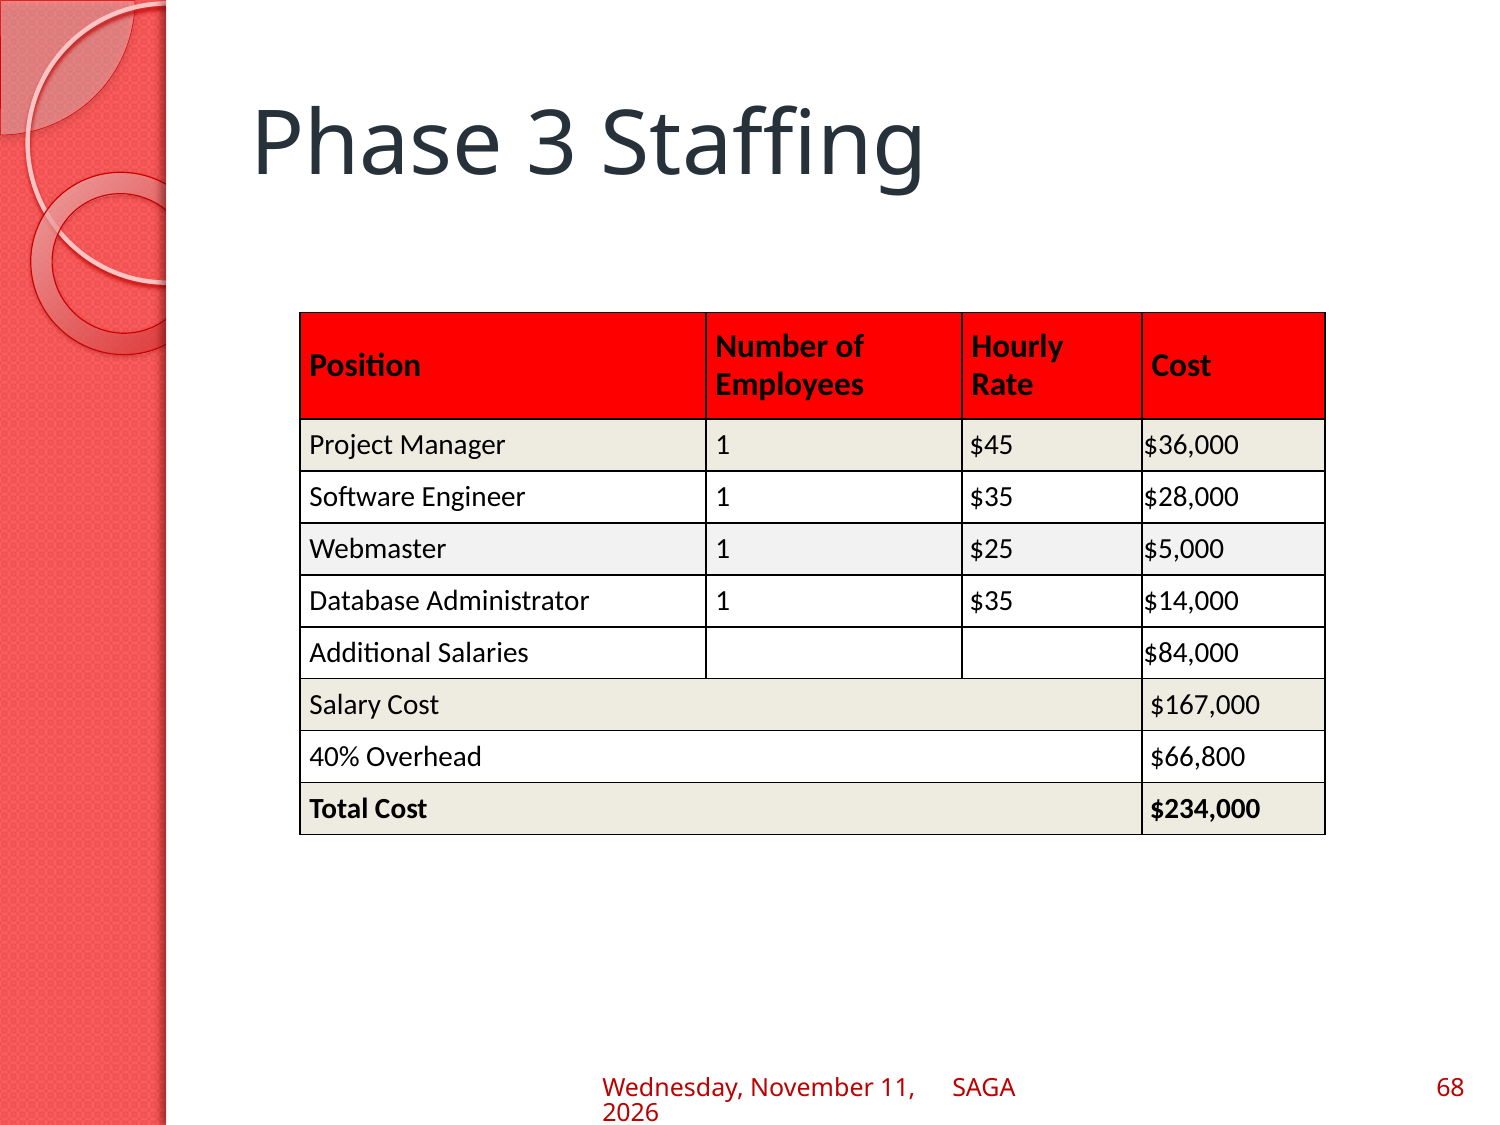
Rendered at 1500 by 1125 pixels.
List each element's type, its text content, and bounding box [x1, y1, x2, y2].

table_cell Total Cost [301, 783, 1141, 834]
table_cell [707, 628, 961, 678]
table_cell $167,000 [1143, 679, 1324, 730]
table_cell 1 [707, 576, 961, 626]
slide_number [587, 1034, 937, 1113]
table_cell $84,000 [1143, 628, 1324, 678]
table_header Position [301, 313, 705, 418]
table_cell $35 [963, 472, 1141, 522]
footer SAGA [937, 1034, 1413, 1113]
table_cell $28,000 [1143, 472, 1324, 522]
table_cell Additional Salaries [301, 628, 705, 678]
table_cell $36,000 [1143, 420, 1324, 470]
table_cell 40% Overhead [301, 731, 1141, 782]
table_cell $45 [963, 420, 1141, 470]
table_cell $234,000 [1143, 783, 1324, 834]
table_cell $5,000 [1143, 524, 1324, 574]
table_header Cost [1143, 313, 1324, 418]
table_cell Webmaster [301, 524, 705, 574]
table_cell $35 [963, 576, 1141, 626]
slide_number 68 [1413, 1034, 1488, 1113]
table_cell 1 [707, 420, 961, 470]
table_cell Project Manager [301, 420, 705, 470]
table_cell $14,000 [1143, 576, 1324, 626]
title Phase 3 Staffing [235, 45, 1466, 233]
table_cell $25 [963, 524, 1141, 574]
table_cell [963, 628, 1141, 678]
table_cell 1 [707, 472, 961, 522]
table_cell Software Engineer [301, 472, 705, 522]
table_cell Salary Cost [301, 679, 1141, 730]
table_header Hourly Rate [963, 313, 1141, 418]
table_cell 1 [707, 524, 961, 574]
table_cell $66,800 [1143, 731, 1324, 782]
table_header Number of Employees [707, 313, 961, 418]
table_cell Database Administrator [301, 576, 705, 626]
